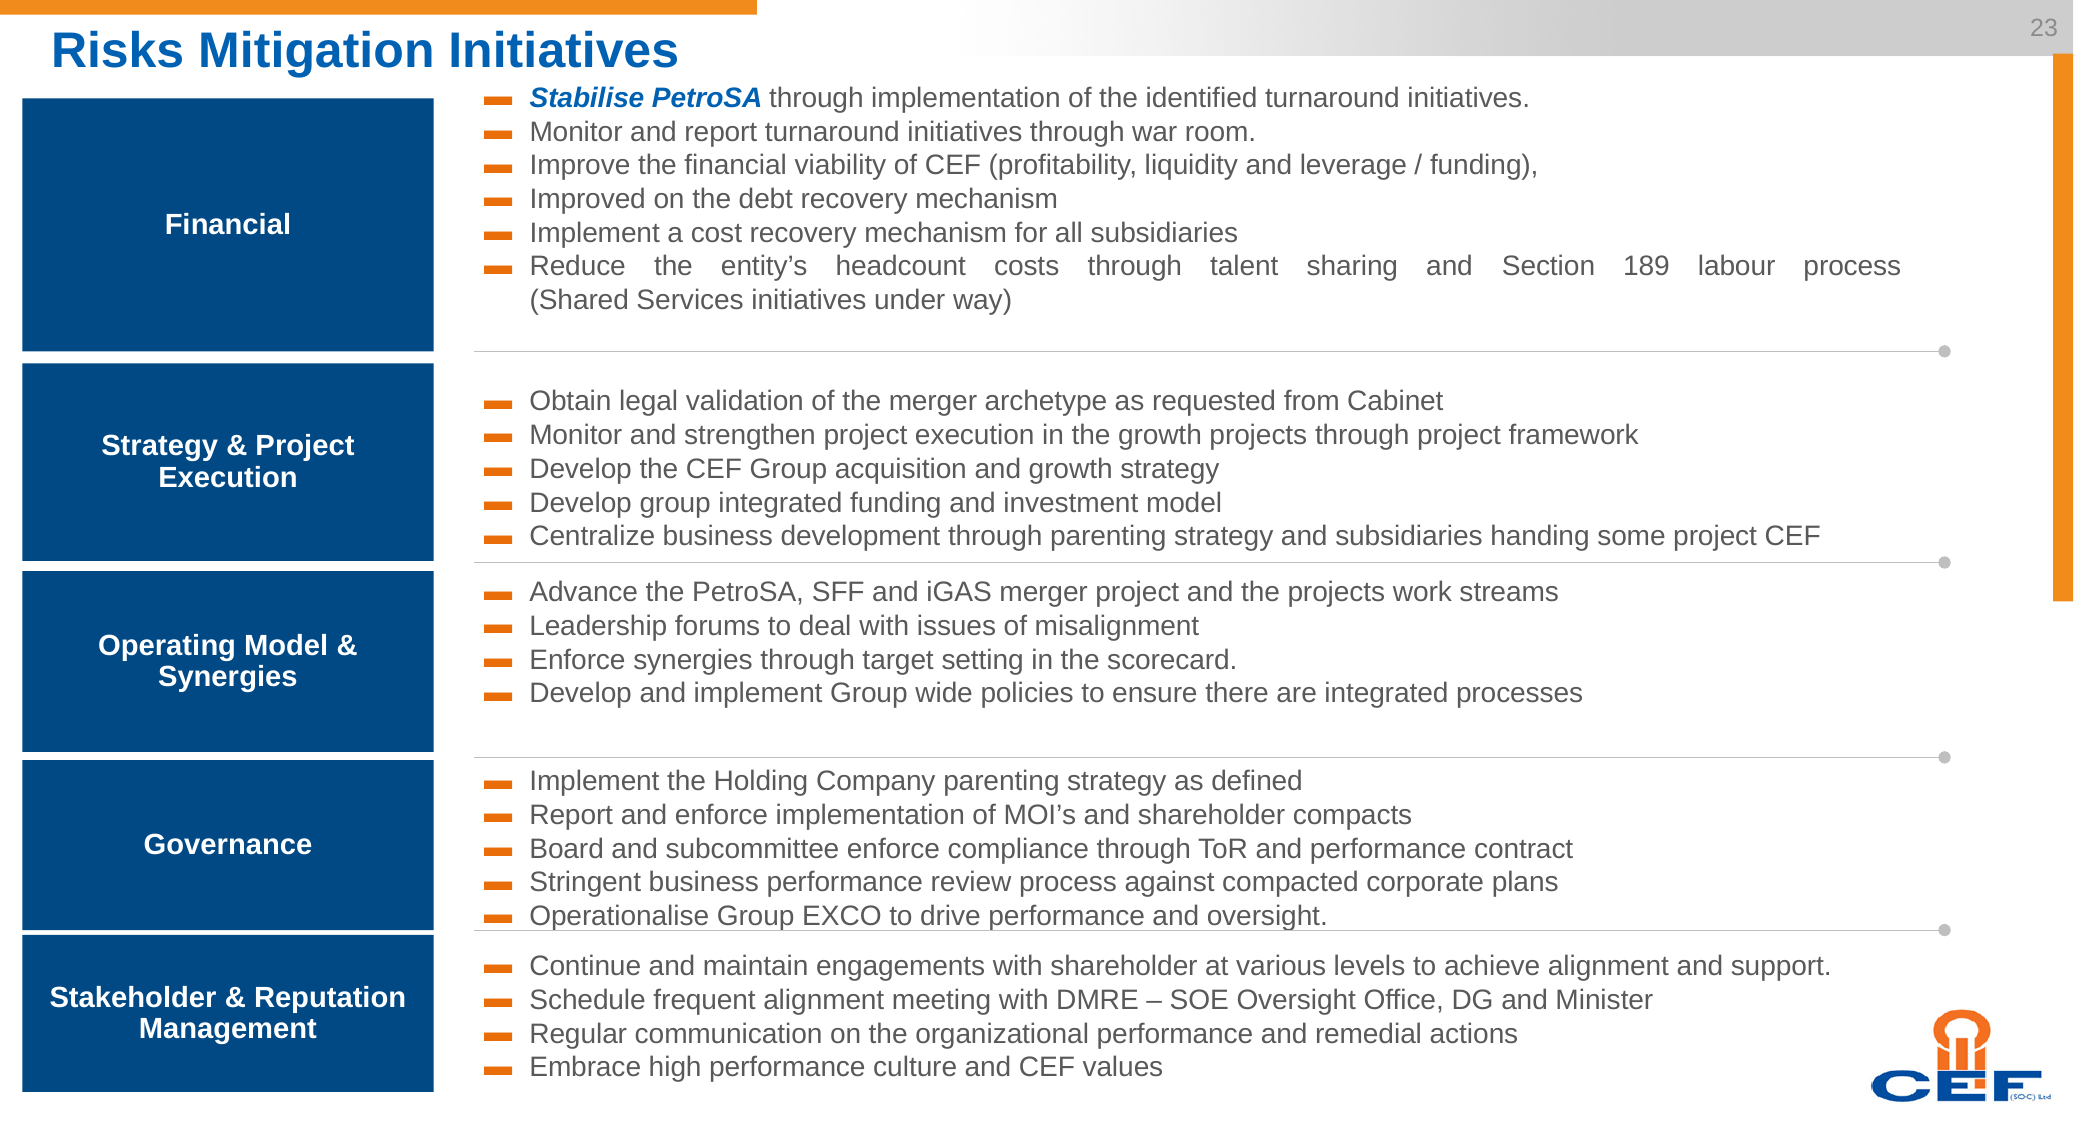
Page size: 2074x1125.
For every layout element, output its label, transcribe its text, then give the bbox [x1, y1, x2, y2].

text_box Continue and maintain engagements with shareholder at various levels to achieve alignment and support. Schedule frequent alignment meeting with DMRE – SOE Oversight Office, DG and Minister Regular communication on the organizational performance and remedial actions Embrace high performance culture and CEF values [469, 940, 1960, 1090]
title Risks Mitigation Initiatives [50, 3, 1090, 99]
text_box Obtain legal validation of the merger archetype as requested from Cabinet Monitor and strengthen project execution in the growth projects through project framework Develop the CEF Group acquisition and growth strategy Develop group integrated funding and investment model Centralize business development through parenting strategy and subsidiaries handing some project CEF [469, 375, 1960, 559]
text_box Financial [22, 98, 434, 352]
text_box Implement the Holding Company parenting strategy as defined Report and enforce implementation of MOI’s and shareholder compacts Board and subcommittee enforce compliance through ToR and performance contract Stringent business performance review process against compacted corporate plans Operationalise Group EXCO to drive performance and oversight. [469, 755, 1960, 939]
text_box Governance [22, 760, 434, 931]
text_box Strategy & Project Execution [22, 363, 434, 561]
picture [0, 0, 2074, 1125]
text_box Stakeholder & Reputation Management [22, 934, 434, 1092]
text_box Operating Model & Synergies [22, 571, 434, 752]
slide_number 23 [1606, 0, 2074, 54]
text_box Advance the PetroSA, SFF and iGAS merger project and the projects work streams Leadership forums to deal with issues of misalignment Enforce synergies through target setting in the scorecard. Develop and implement Group wide policies to ensure there are integrated processes [469, 566, 1960, 750]
text_box Stabilise PetroSA through implementation of the identified turnaround initiatives. Monitor and report turnaround initiatives through war room. Improve the financial viability of CEF (profitability, liquidity and leverage / funding), Improved on the debt recovery mechanism Implement a cost recovery mechanism for all subsidiaries Reduce the entity’s headcount costs through talent sharing and Section 189 labour process (Shared Services initiatives under way) [469, 71, 1945, 323]
